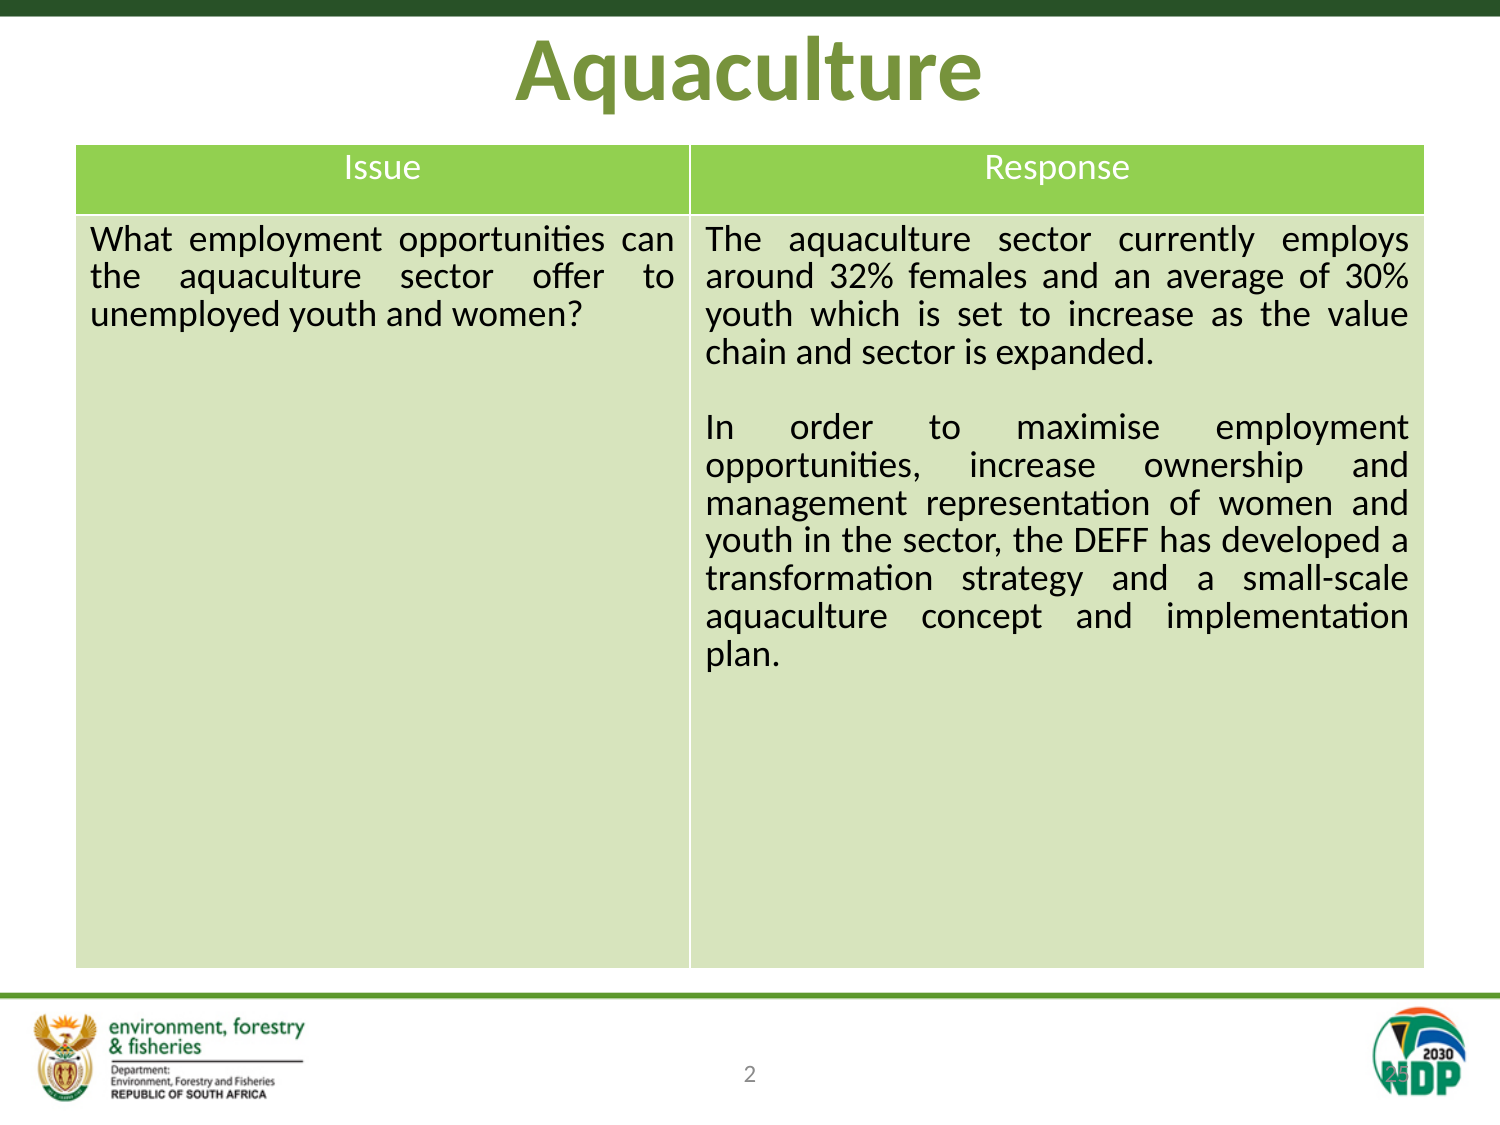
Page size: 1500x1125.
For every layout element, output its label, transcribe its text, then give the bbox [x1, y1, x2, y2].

table_header Response [691, 145, 1424, 214]
table_header Issue [76, 145, 689, 214]
picture [0, 0, 1500, 1125]
footer 2 [512, 1042, 988, 1103]
title Aquaculture [75, 0, 1425, 129]
table_cell What employment opportunities can the aquaculture sector offer to unemployed youth and women? [76, 216, 689, 968]
slide_number 25 [1074, 1042, 1425, 1103]
table_cell The aquaculture sector currently employs around 32% females and an average of 30% youth which is set to increase as the value chain and sector is expanded. In order to maximise employment opportunities, increase ownership and management representation of women and youth in the sector, the DEFF has developed a transformation strategy and a small-scale aquaculture concept and implementation plan. [691, 216, 1424, 968]
